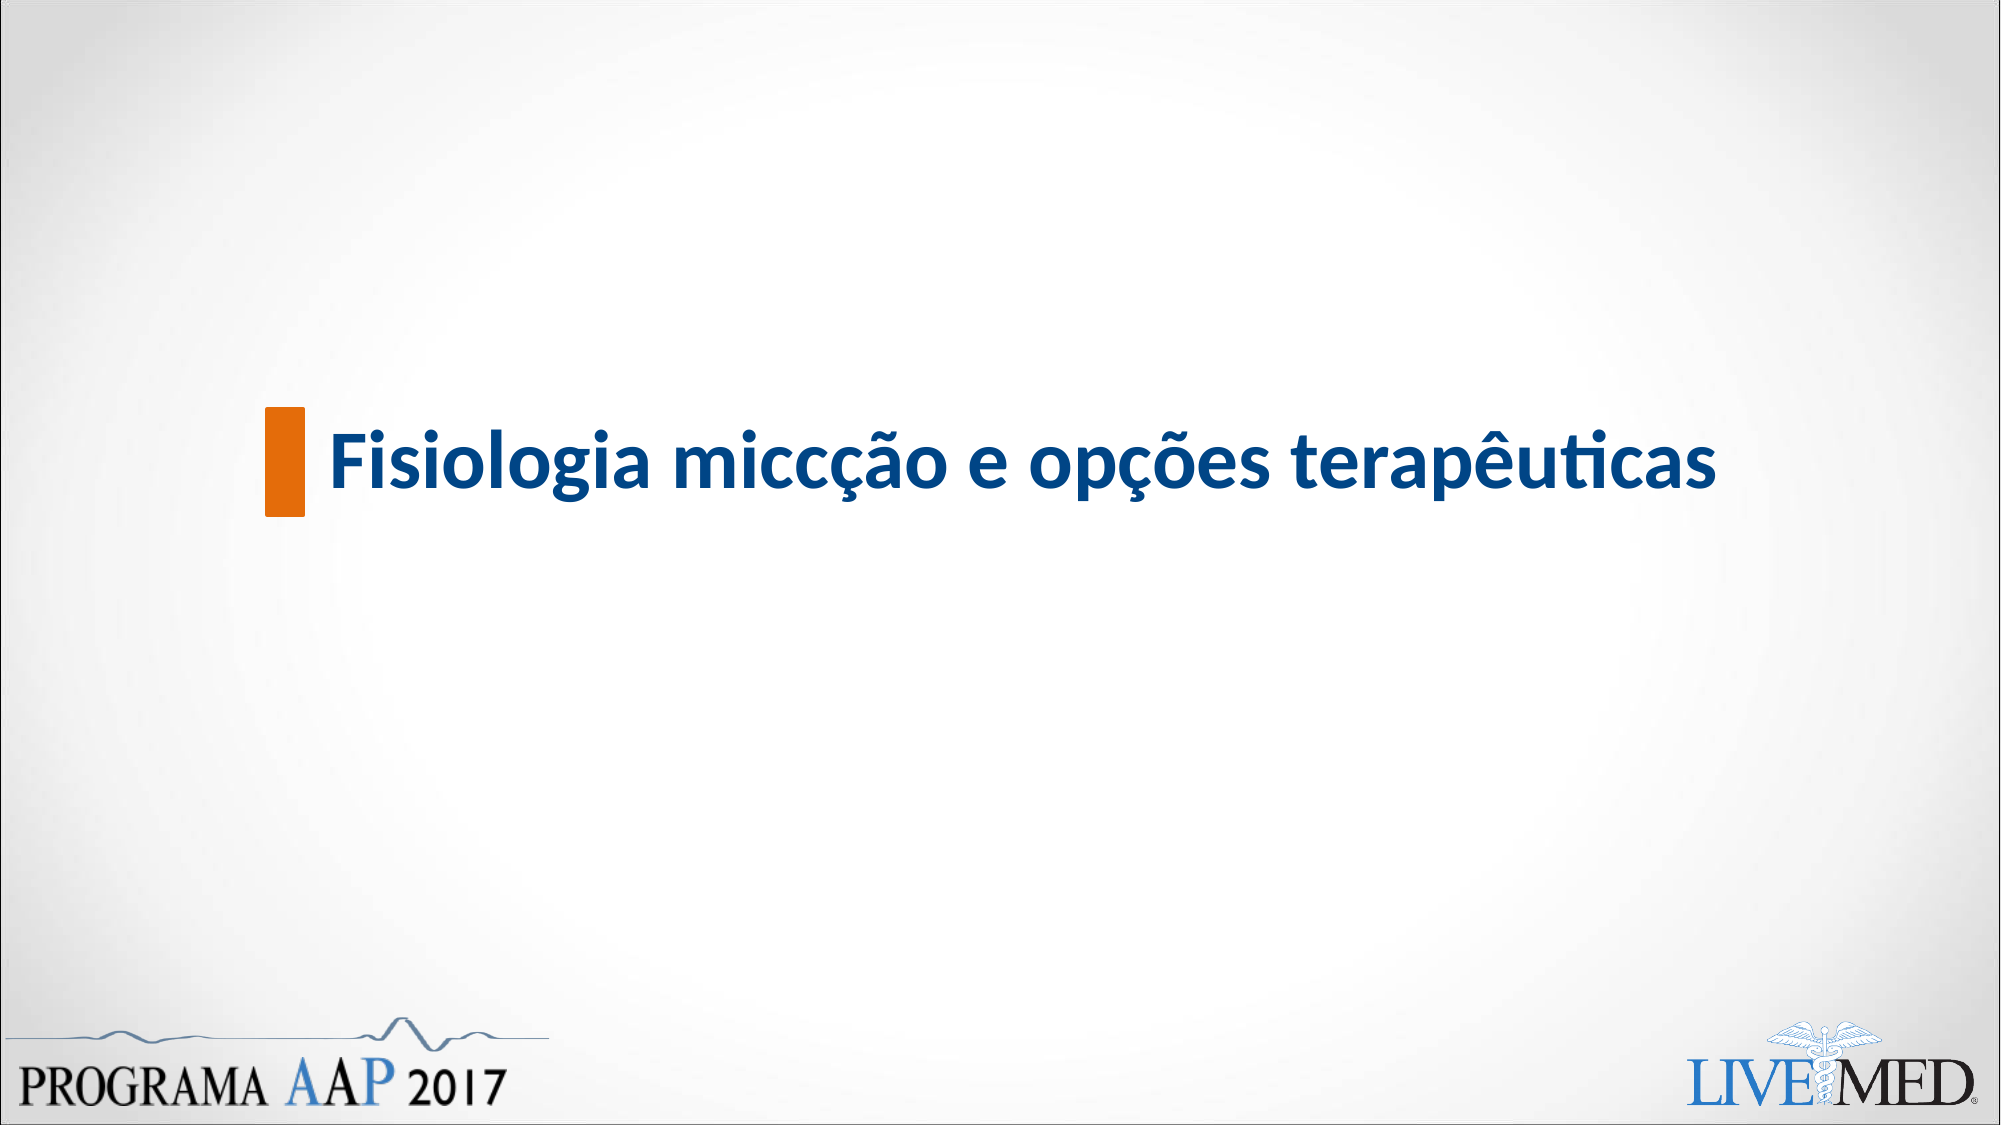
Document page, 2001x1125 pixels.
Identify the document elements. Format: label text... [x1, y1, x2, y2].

picture [0, 0, 2001, 1125]
text_box [265, 407, 305, 517]
list Fisiologia miccção e opções terapêuticas [314, 408, 1839, 622]
